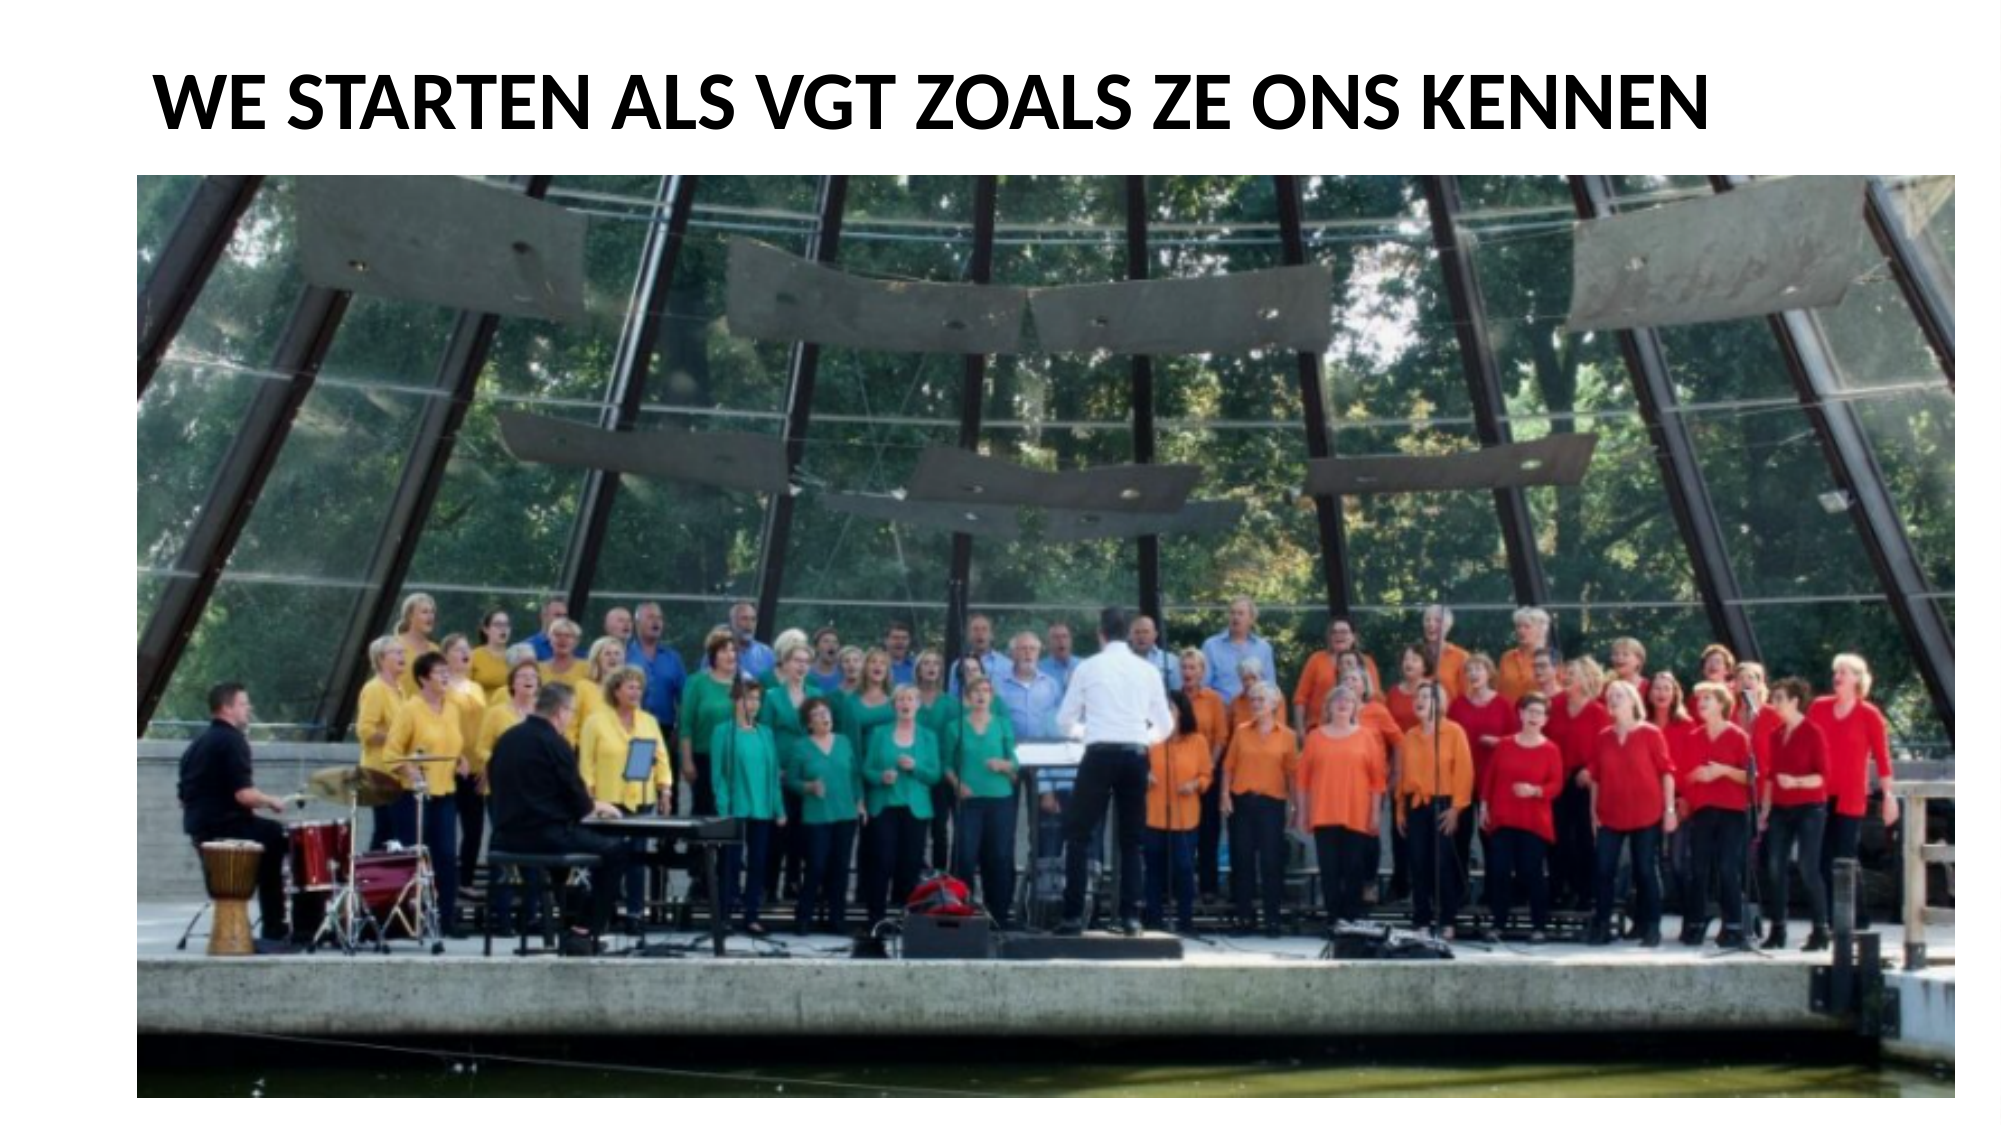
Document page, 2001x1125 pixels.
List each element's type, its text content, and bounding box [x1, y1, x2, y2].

text_box WE STARTEN ALS VGT ZOALS ZE ONS KENNEN [137, 39, 1474, 154]
picture [0, 0, 2001, 1125]
